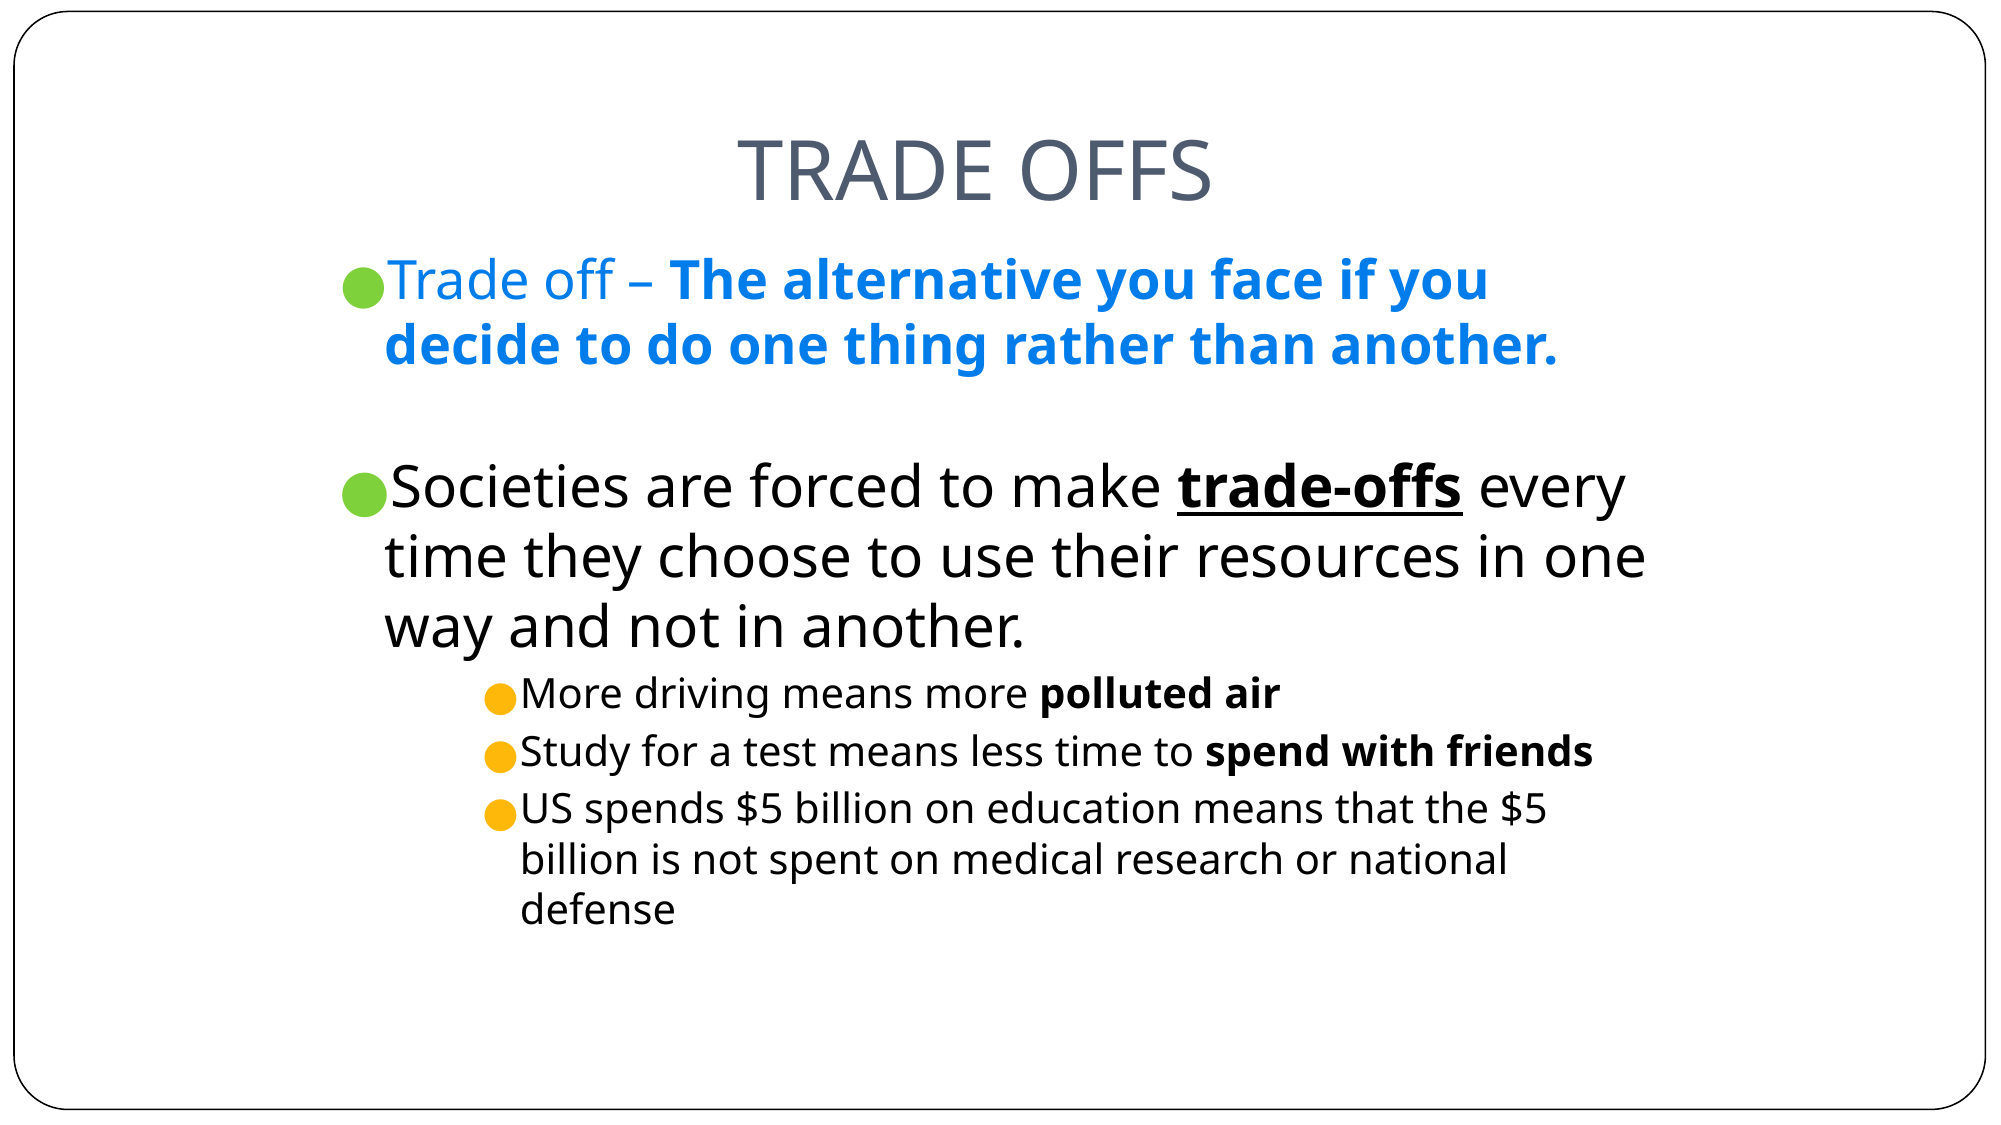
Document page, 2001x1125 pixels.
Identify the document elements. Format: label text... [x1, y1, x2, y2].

list Trade off – The alternative you face if you decide to do one thing rather than another. Societies are forced to make trade-offs every time they choose to use their resources in one way and not in another. More driving means more polluted air Study for a test means less time to spend with friends US spends $5 billion on education means that the $5 billion is not spent on medical research or national defense [324, 237, 1675, 1075]
title TRADE OFFS [399, 45, 1675, 233]
